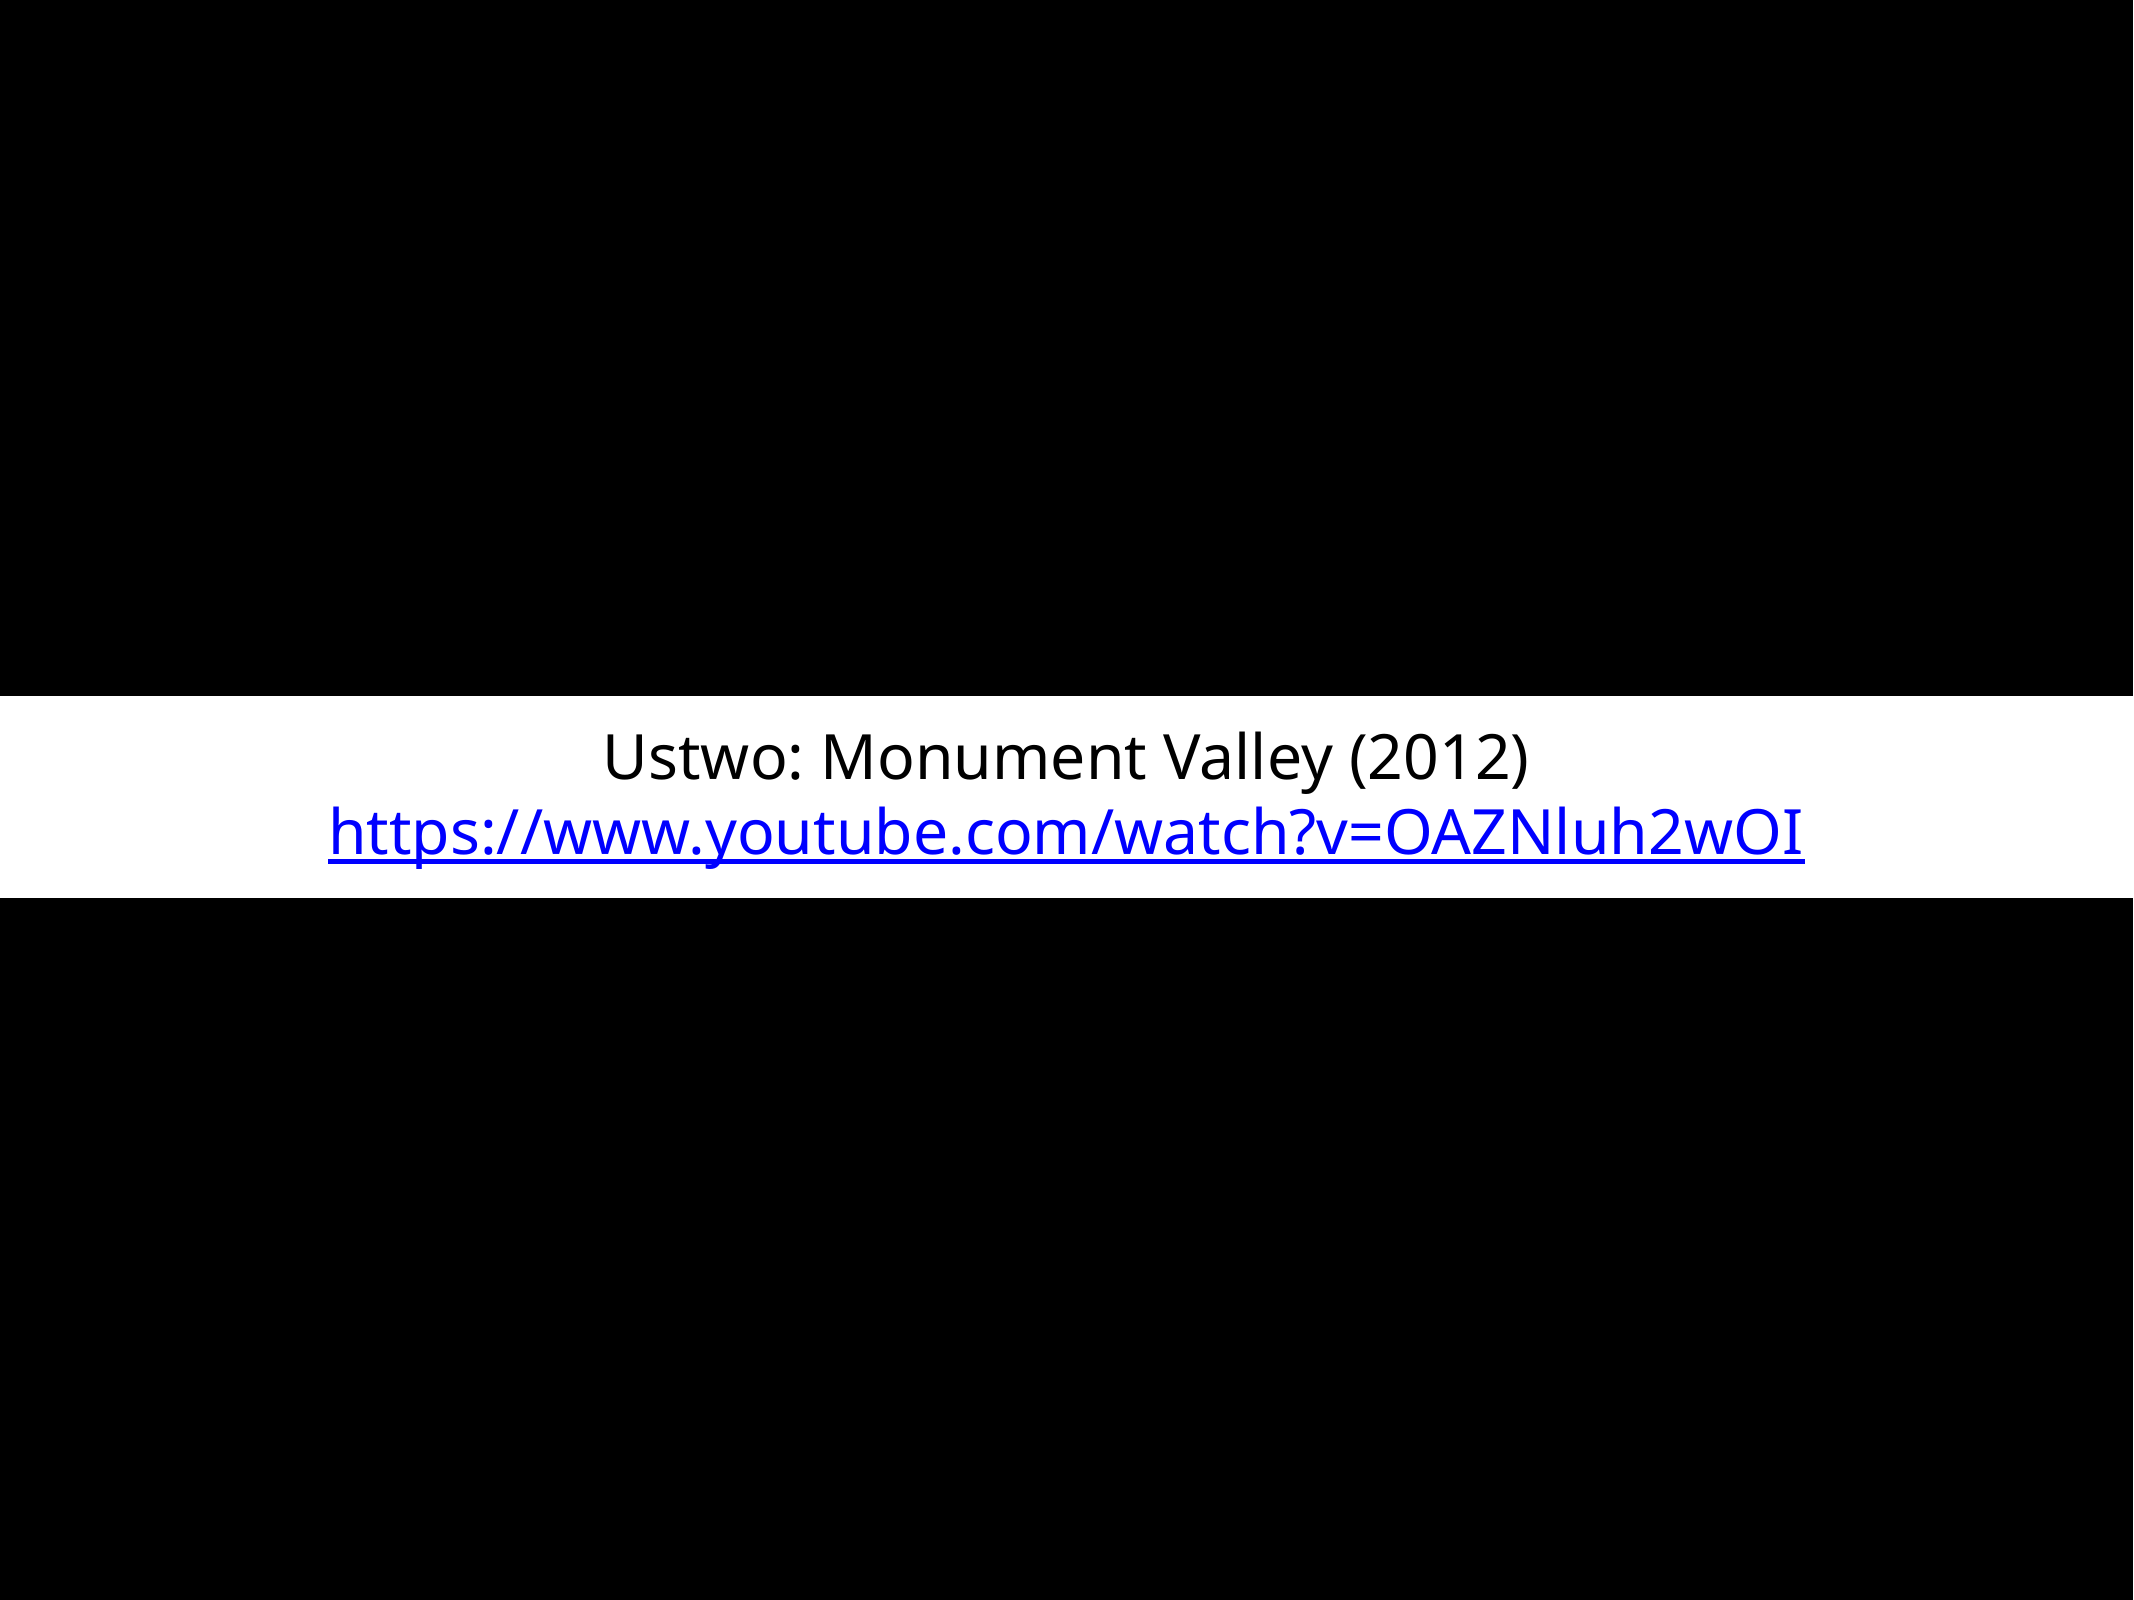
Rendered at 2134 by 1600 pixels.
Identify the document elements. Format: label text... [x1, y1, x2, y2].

text_box Ustwo: Monument Valley (2012) https://www.youtube.com/watch?v=OAZNluh2wOI [4, 700, 2130, 894]
